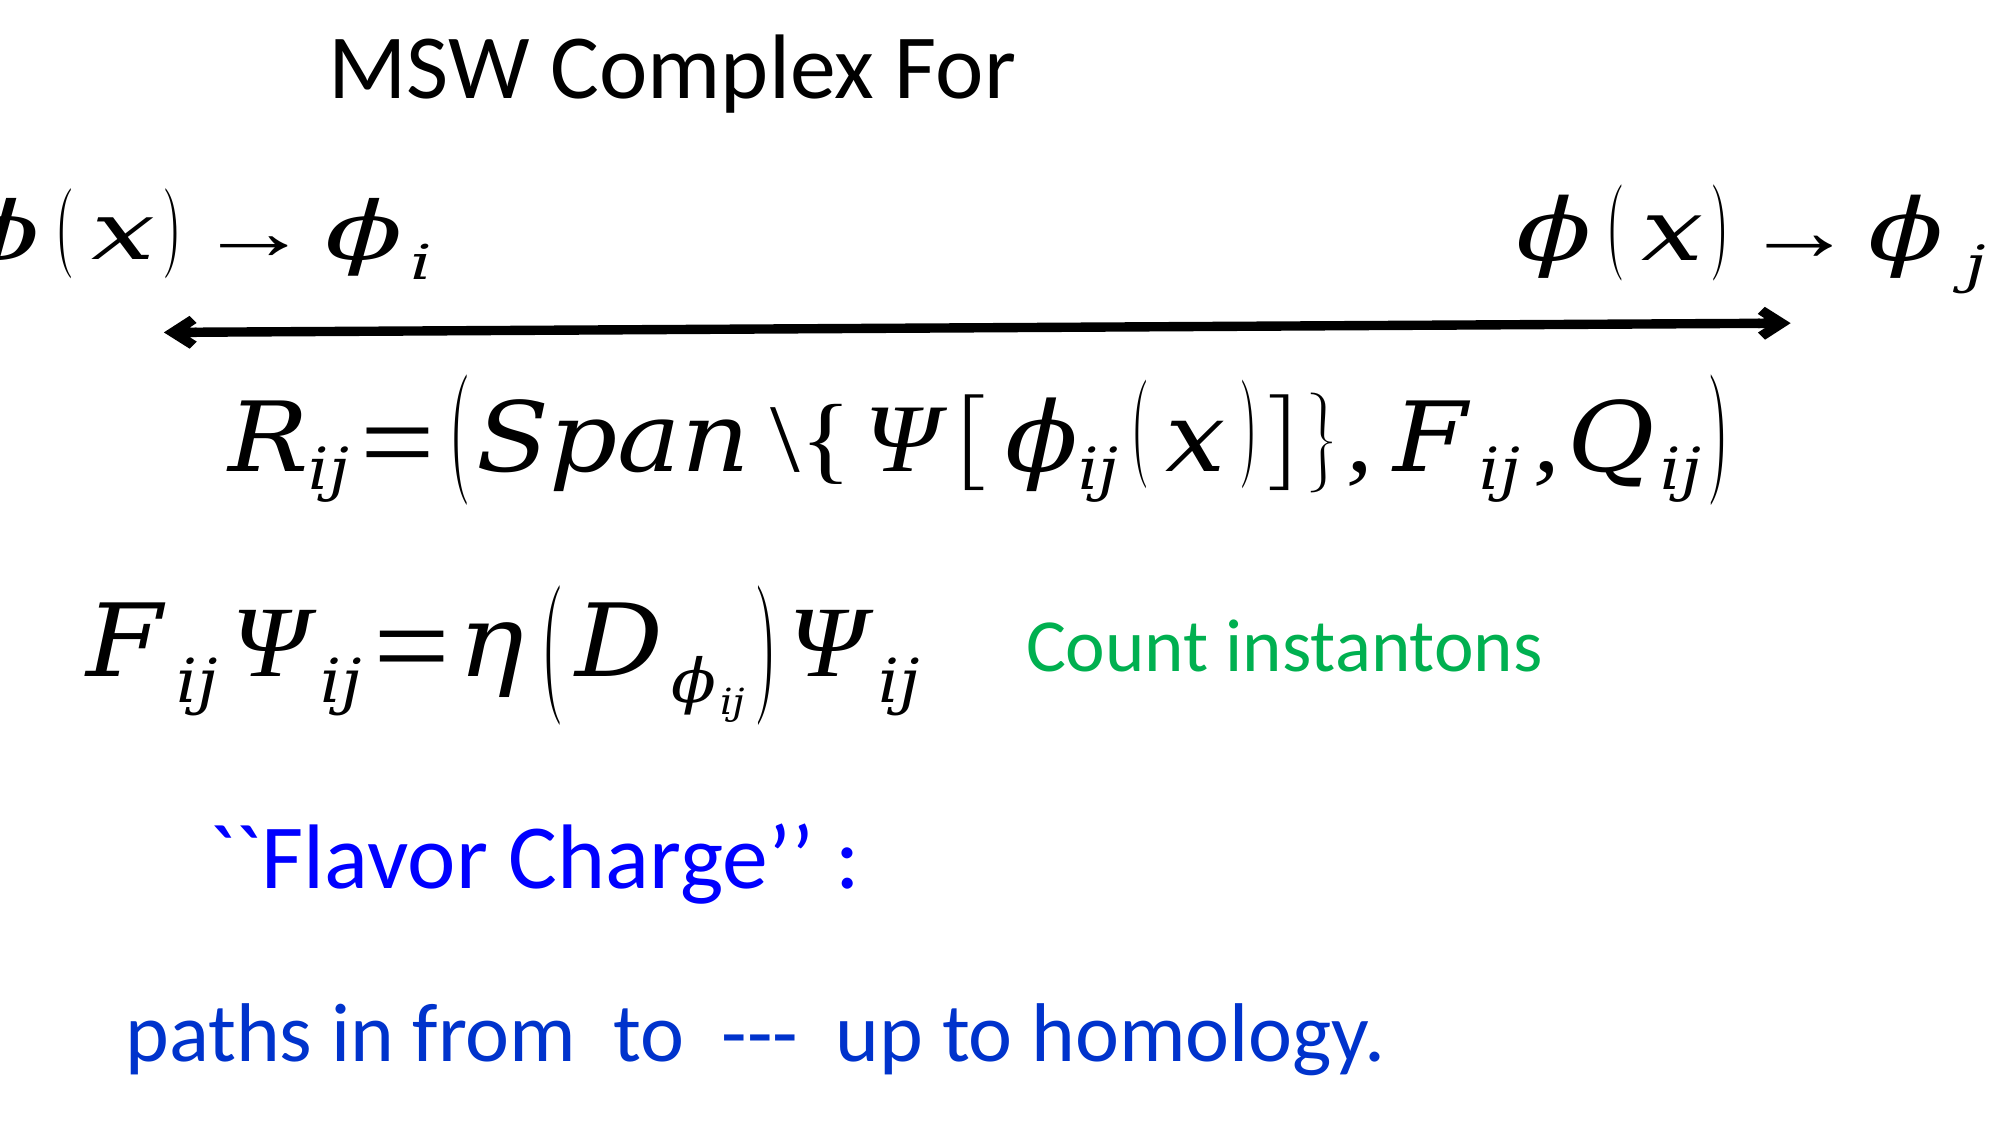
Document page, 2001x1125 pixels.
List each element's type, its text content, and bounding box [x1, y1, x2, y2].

text_box ``Flavor Charge’’ : [193, 789, 913, 915]
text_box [163, 323, 1791, 333]
